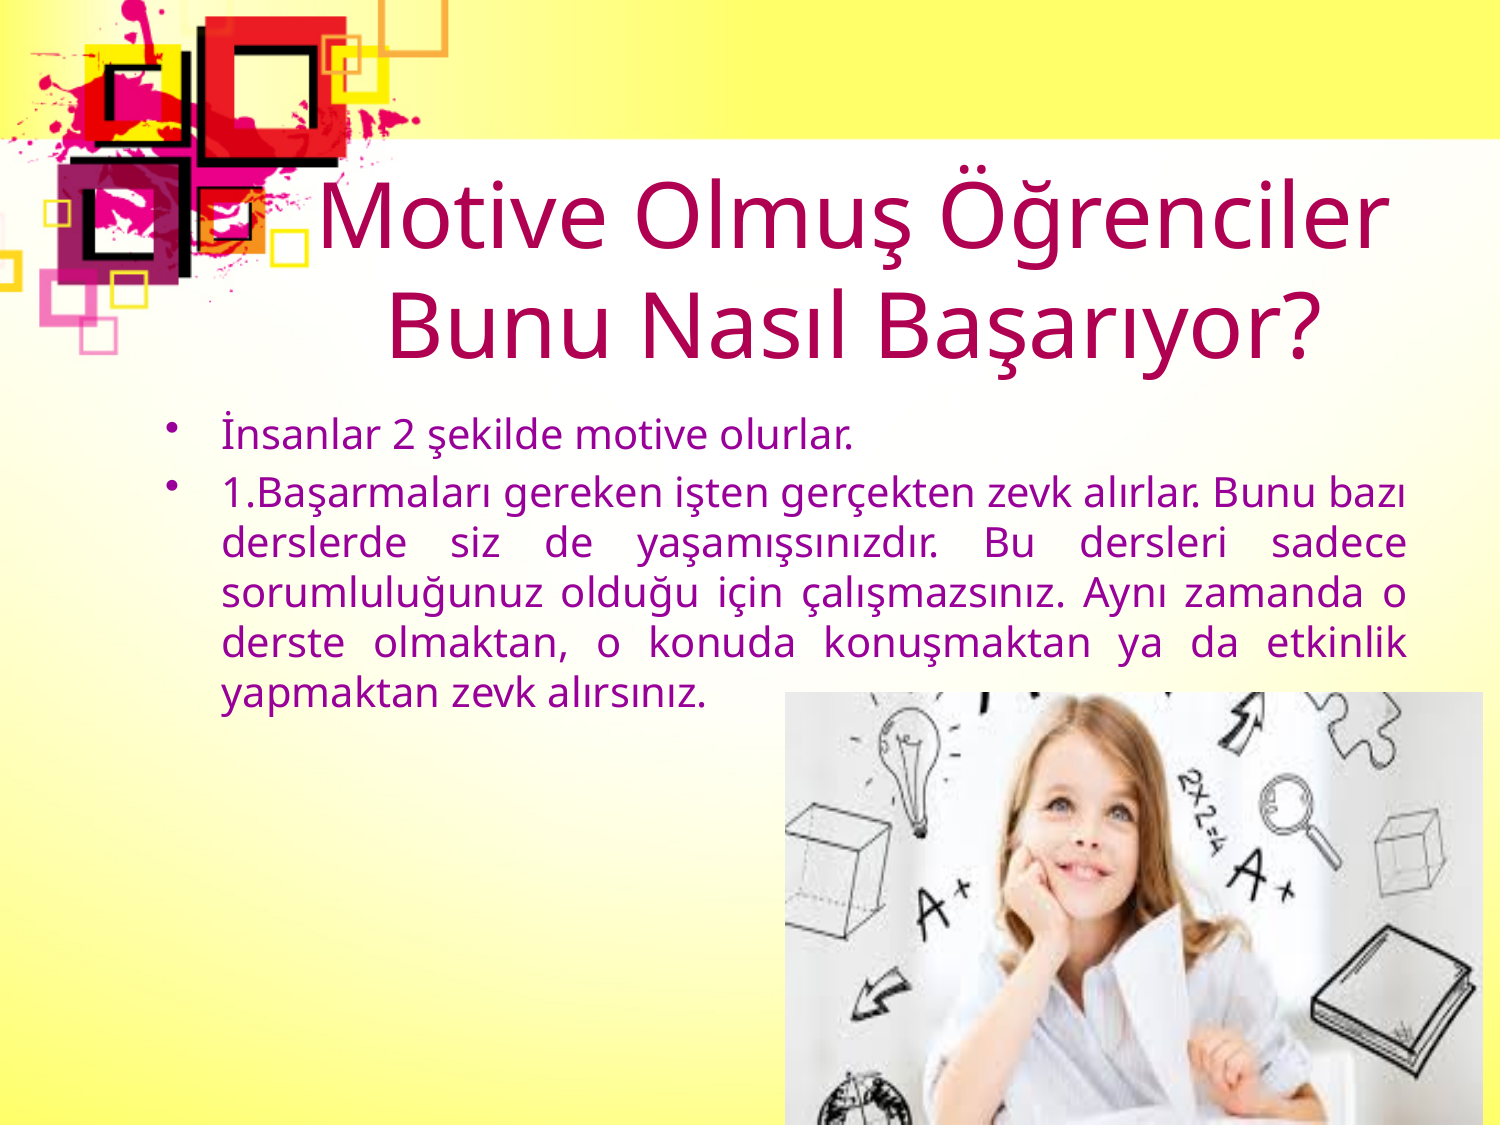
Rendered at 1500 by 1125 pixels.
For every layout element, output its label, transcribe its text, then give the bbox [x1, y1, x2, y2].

title Motive Olmuş Öğrenciler Bunu Nasıl Başarıyor? [253, 208, 1454, 326]
list İnsanlar 2 şekilde motive olurlar. 1.Başarmaları gereken işten gerçekten zevk alırlar. Bunu bazı derslerde siz de yaşamışsınızdır. Bu dersleri sadece sorumluluğunuz olduğu için çalışmazsınız. Aynı zamanda o derste olmaktan, o konuda konuşmaktan ya da etkinlik yapmaktan zevk alırsınız. [150, 399, 1424, 740]
picture [0, 0, 1500, 1125]
